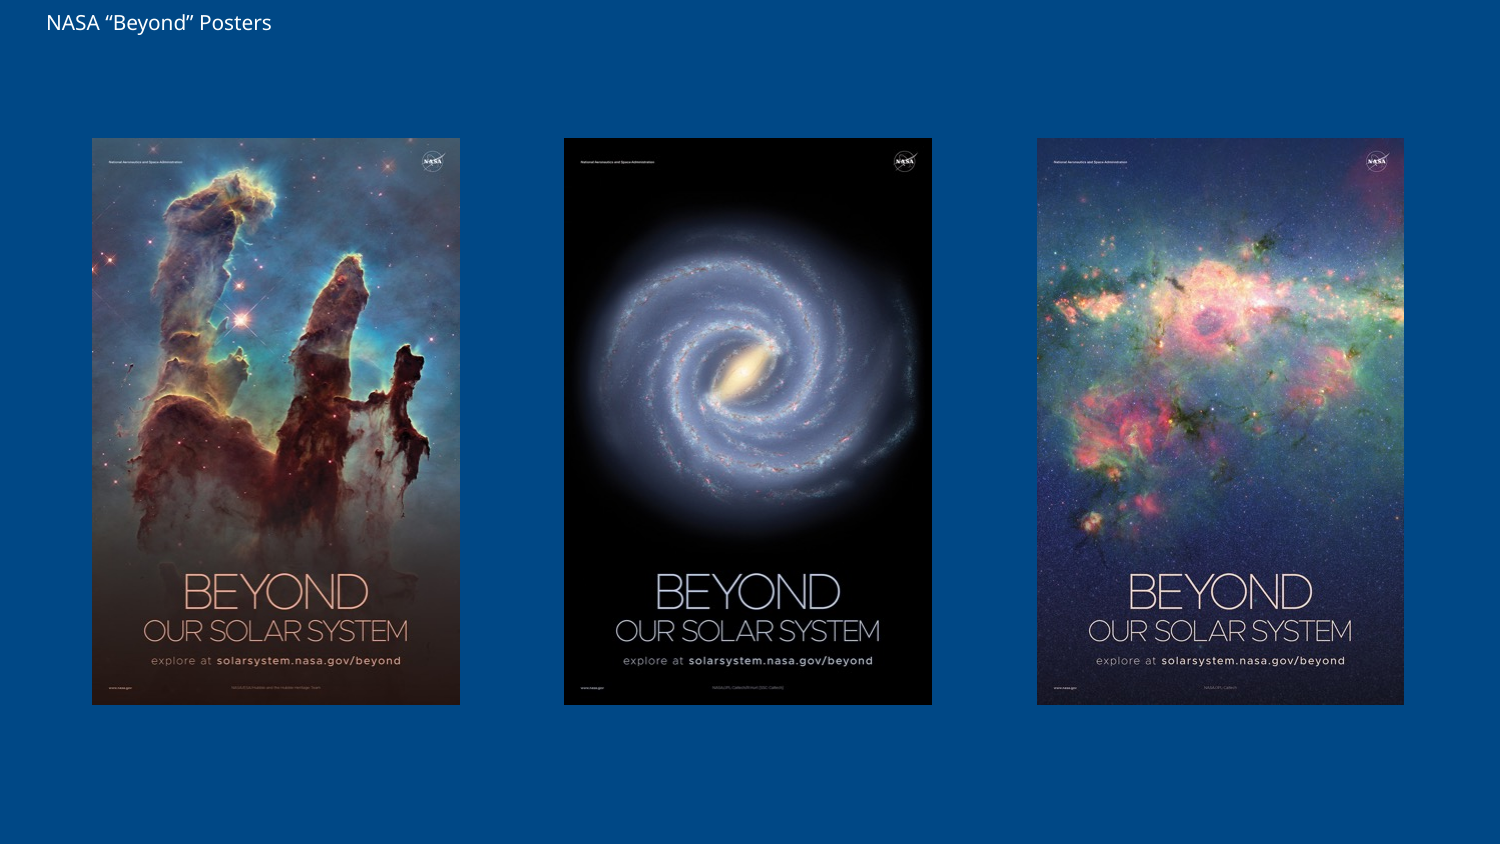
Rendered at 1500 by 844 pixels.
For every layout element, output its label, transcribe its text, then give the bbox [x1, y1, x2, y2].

picture [92, 138, 460, 705]
list NASA “Beyond” Posters [31, 0, 1477, 43]
picture [1037, 138, 1404, 705]
picture [564, 138, 932, 705]
